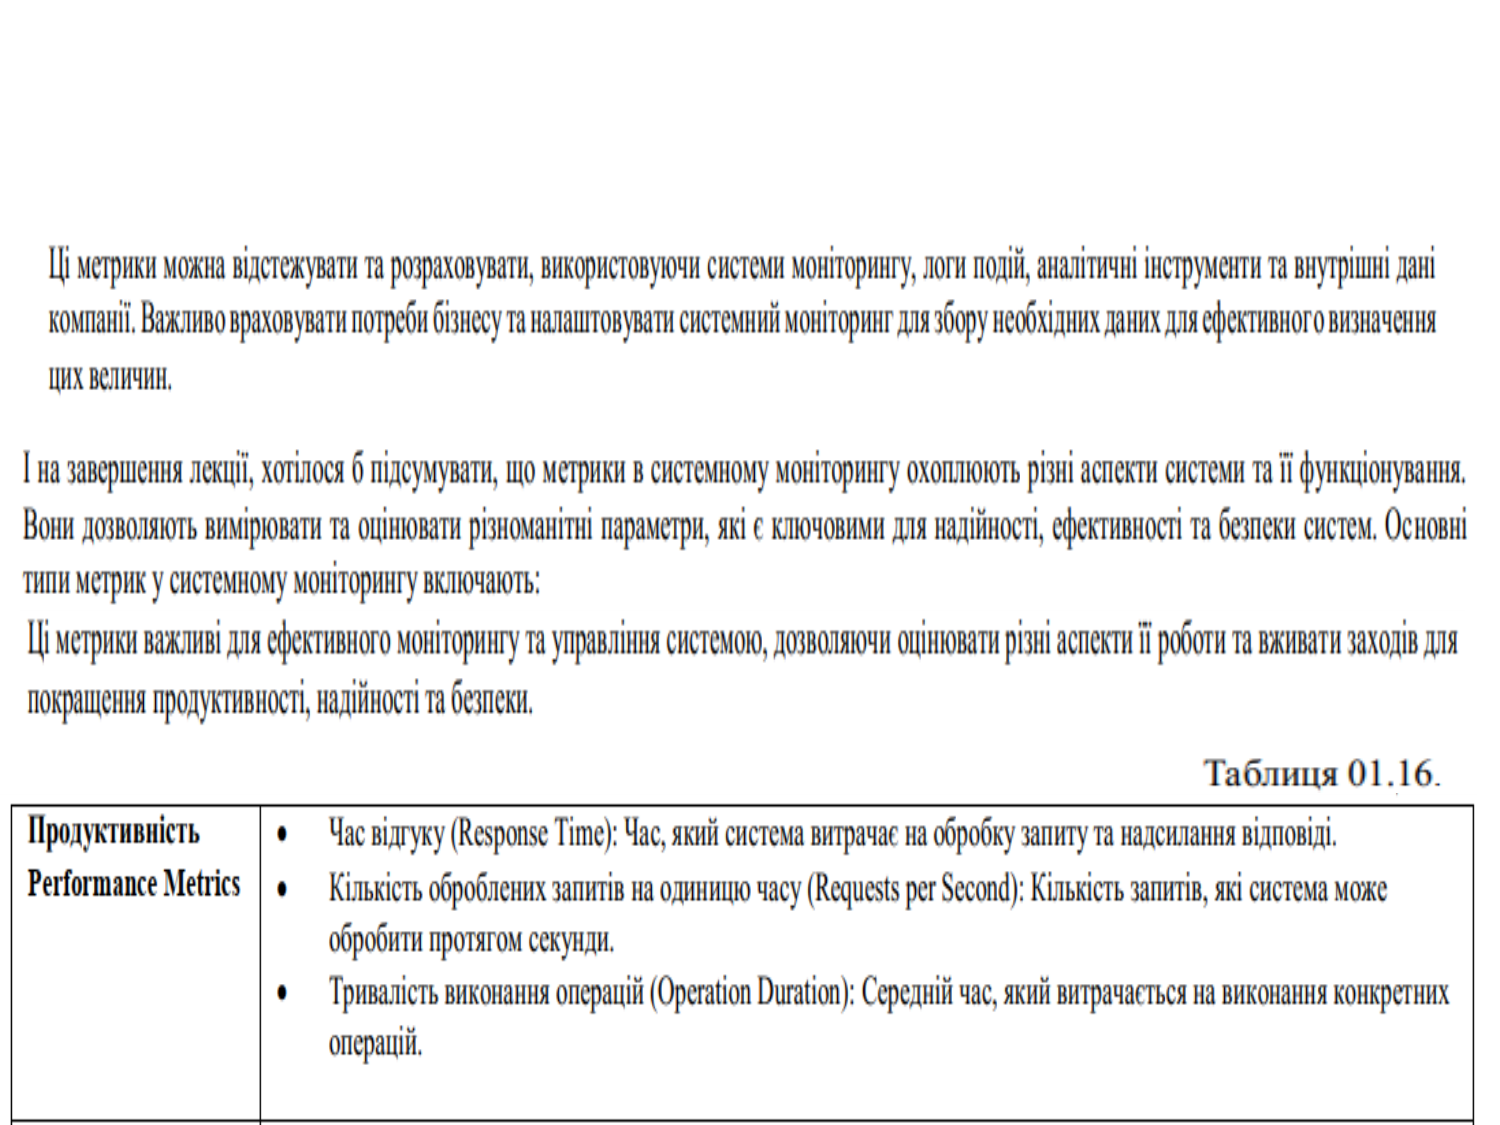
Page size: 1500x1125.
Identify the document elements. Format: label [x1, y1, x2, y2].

picture [14, 424, 1471, 729]
picture [39, 233, 1446, 410]
picture [0, 737, 1477, 1125]
